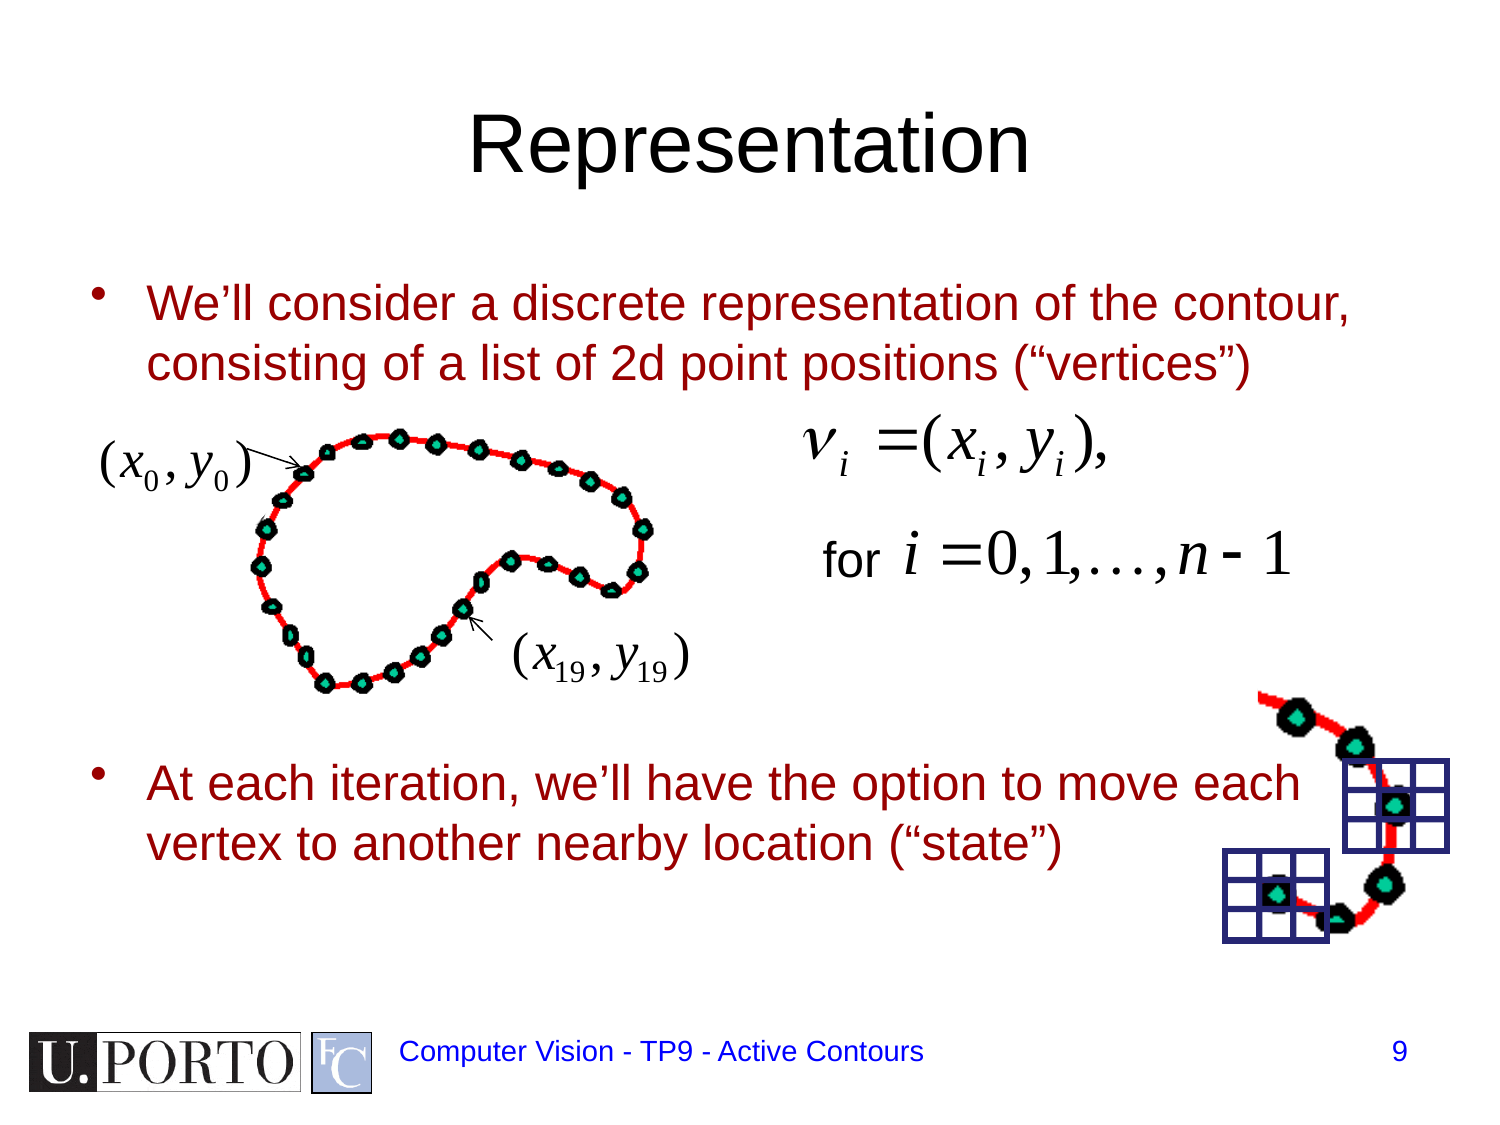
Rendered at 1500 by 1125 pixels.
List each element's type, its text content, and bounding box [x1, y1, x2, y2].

picture [313, 1033, 371, 1092]
slide_number 9 [1316, 1024, 1424, 1103]
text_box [893, 514, 1302, 602]
title Representation [74, 44, 1426, 233]
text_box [1344, 760, 1448, 851]
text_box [91, 424, 700, 697]
text_box for [791, 520, 888, 596]
picture [1257, 610, 1425, 1000]
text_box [0, 424, 749, 725]
picture [29, 1032, 301, 1092]
footer Computer Vision - TP9 - Active Contours [383, 1024, 1306, 1103]
list We’ll consider a discrete representation of the contour, consisting of a list of 2d point positions (“vertices”) At each iteration, we’ll have the option to move each vertex to another nearby location (“state”) [74, 262, 1426, 1006]
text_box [1225, 850, 1328, 941]
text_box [797, 394, 1124, 493]
